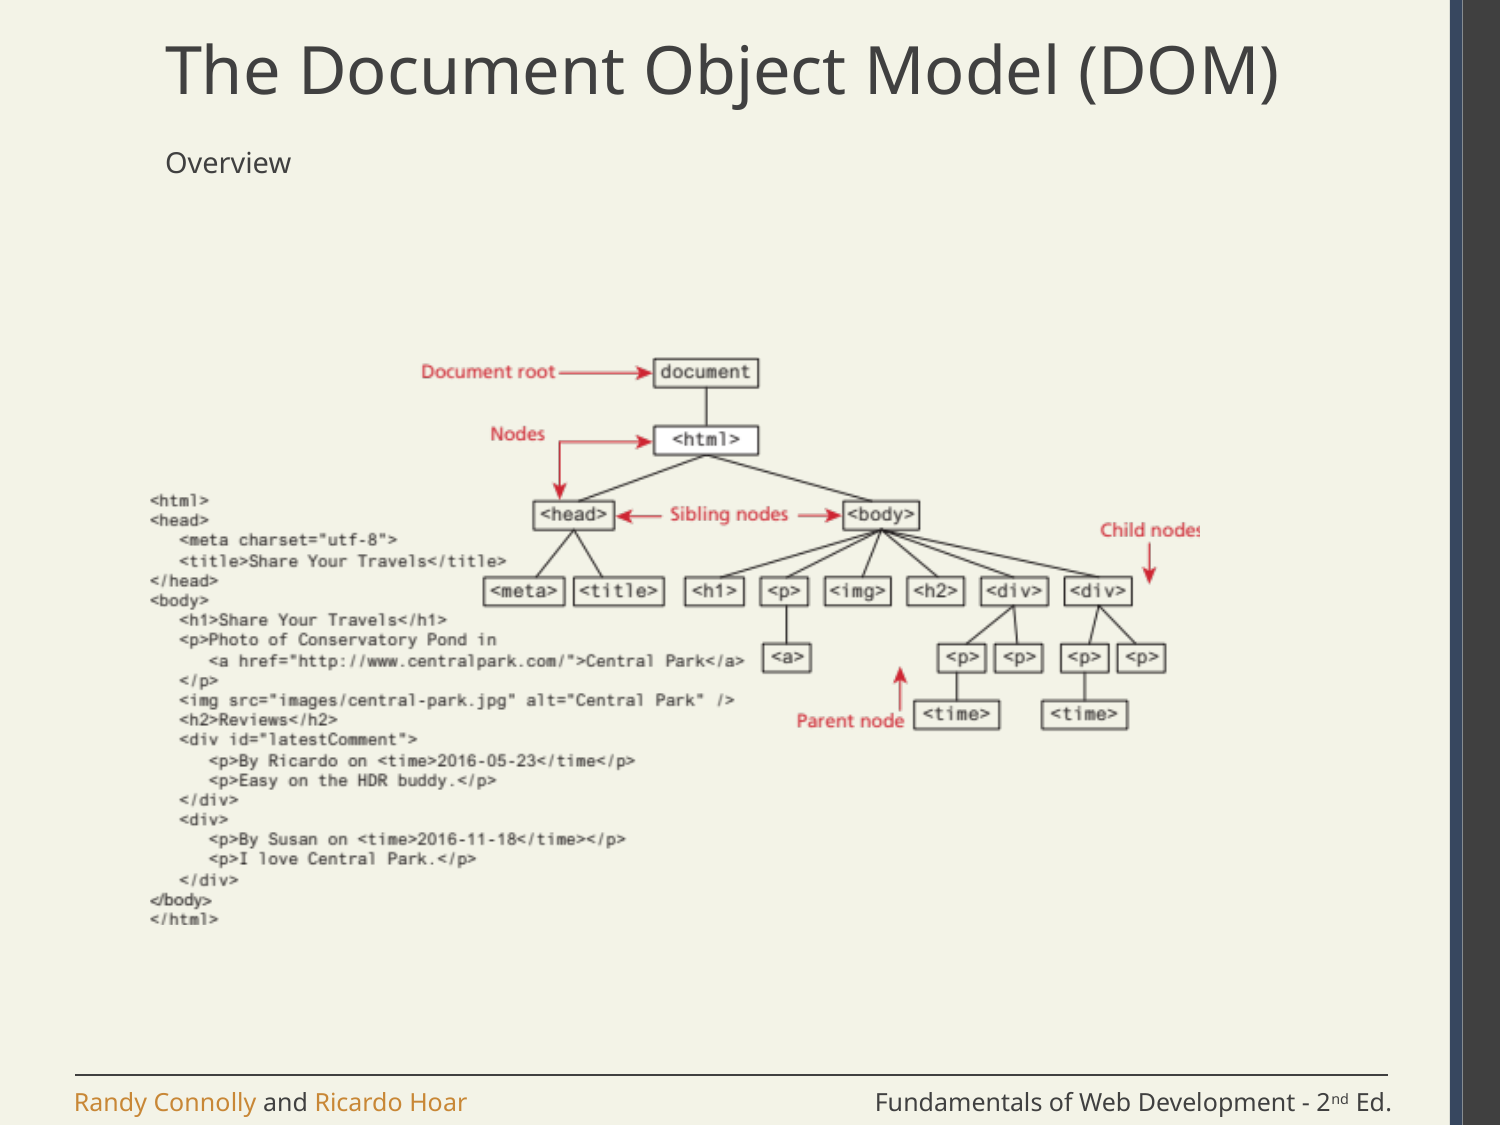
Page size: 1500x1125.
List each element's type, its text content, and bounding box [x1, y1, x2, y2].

list Overview [150, 137, 1200, 188]
title The Document Object Model (DOM) [150, 20, 1425, 188]
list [149, 269, 1201, 1013]
